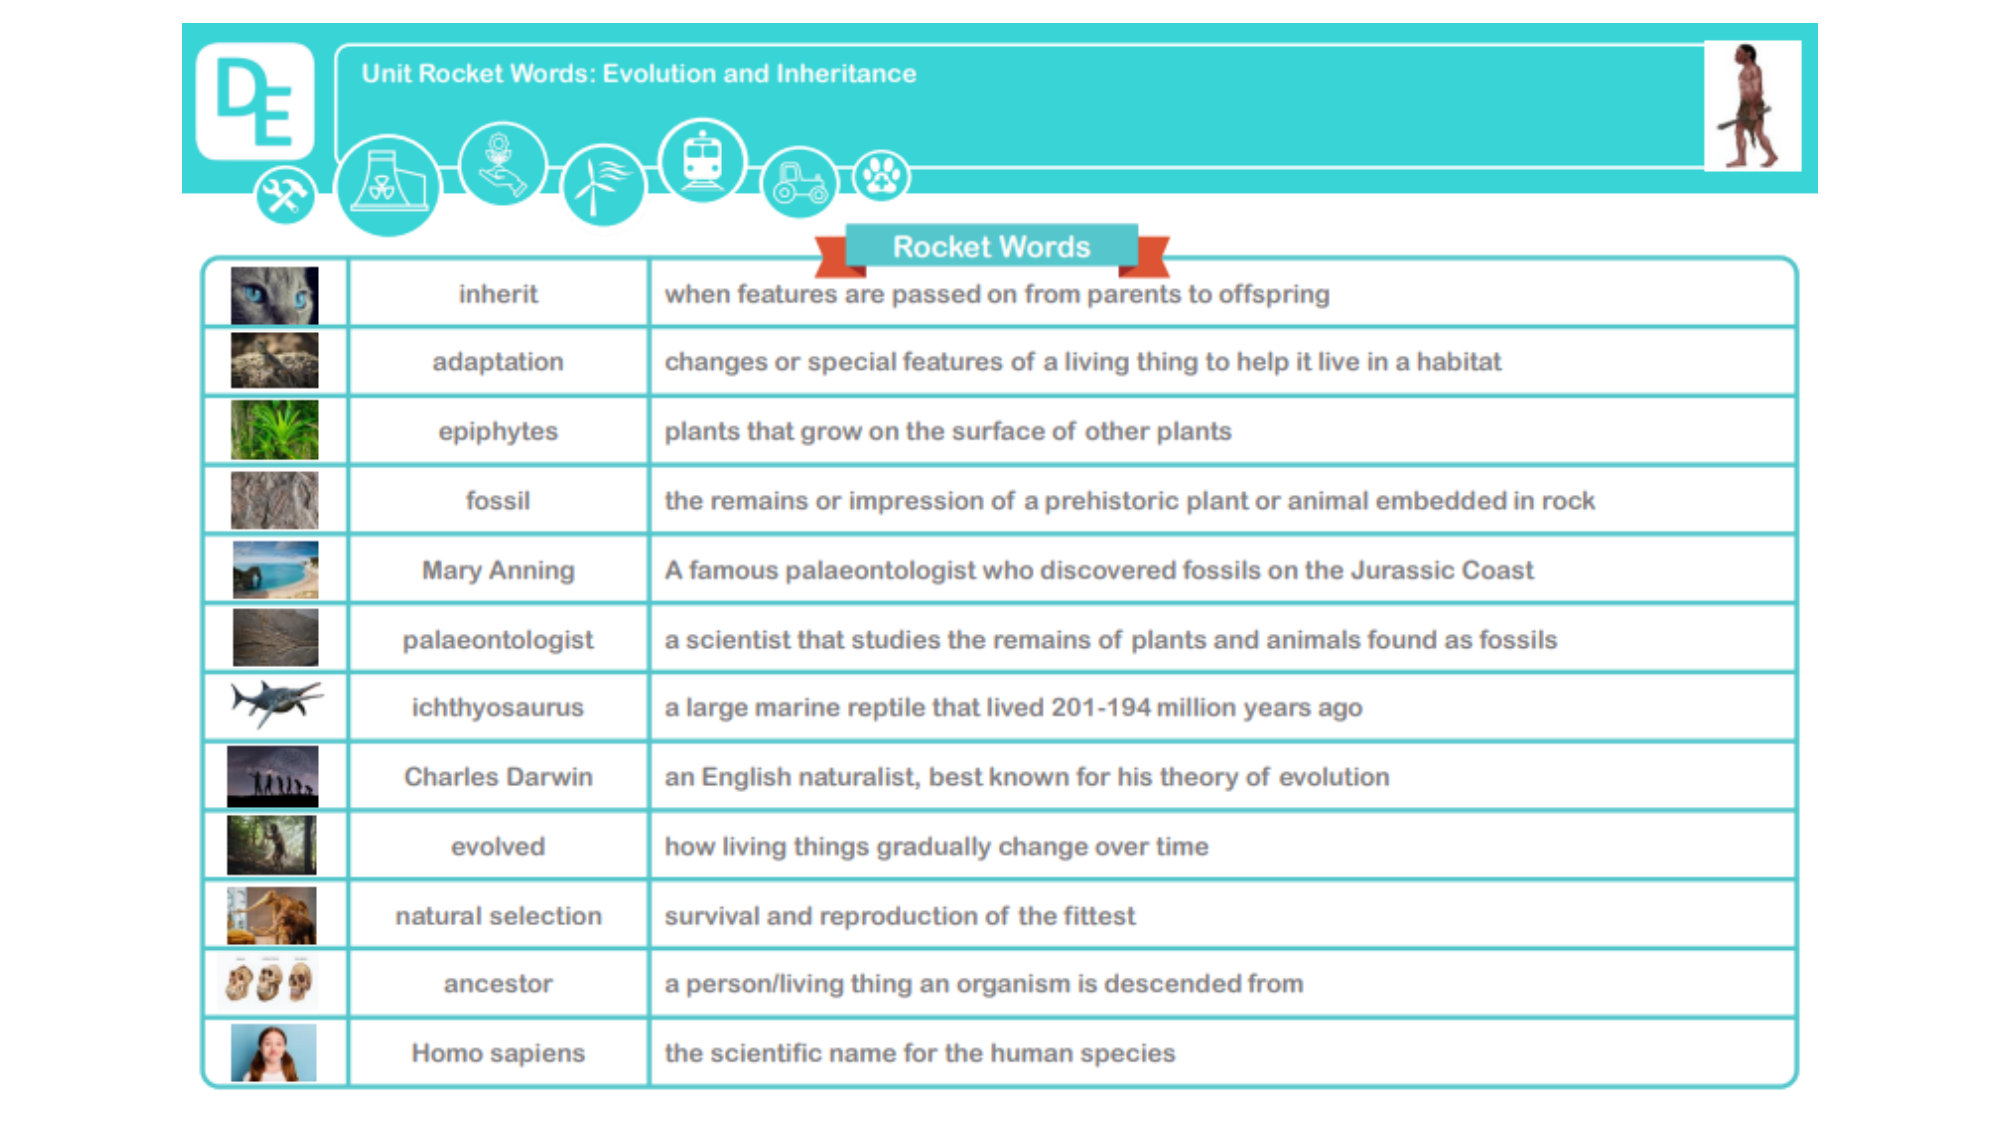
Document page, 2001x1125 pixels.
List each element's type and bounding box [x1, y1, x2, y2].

picture [182, 23, 1818, 1102]
